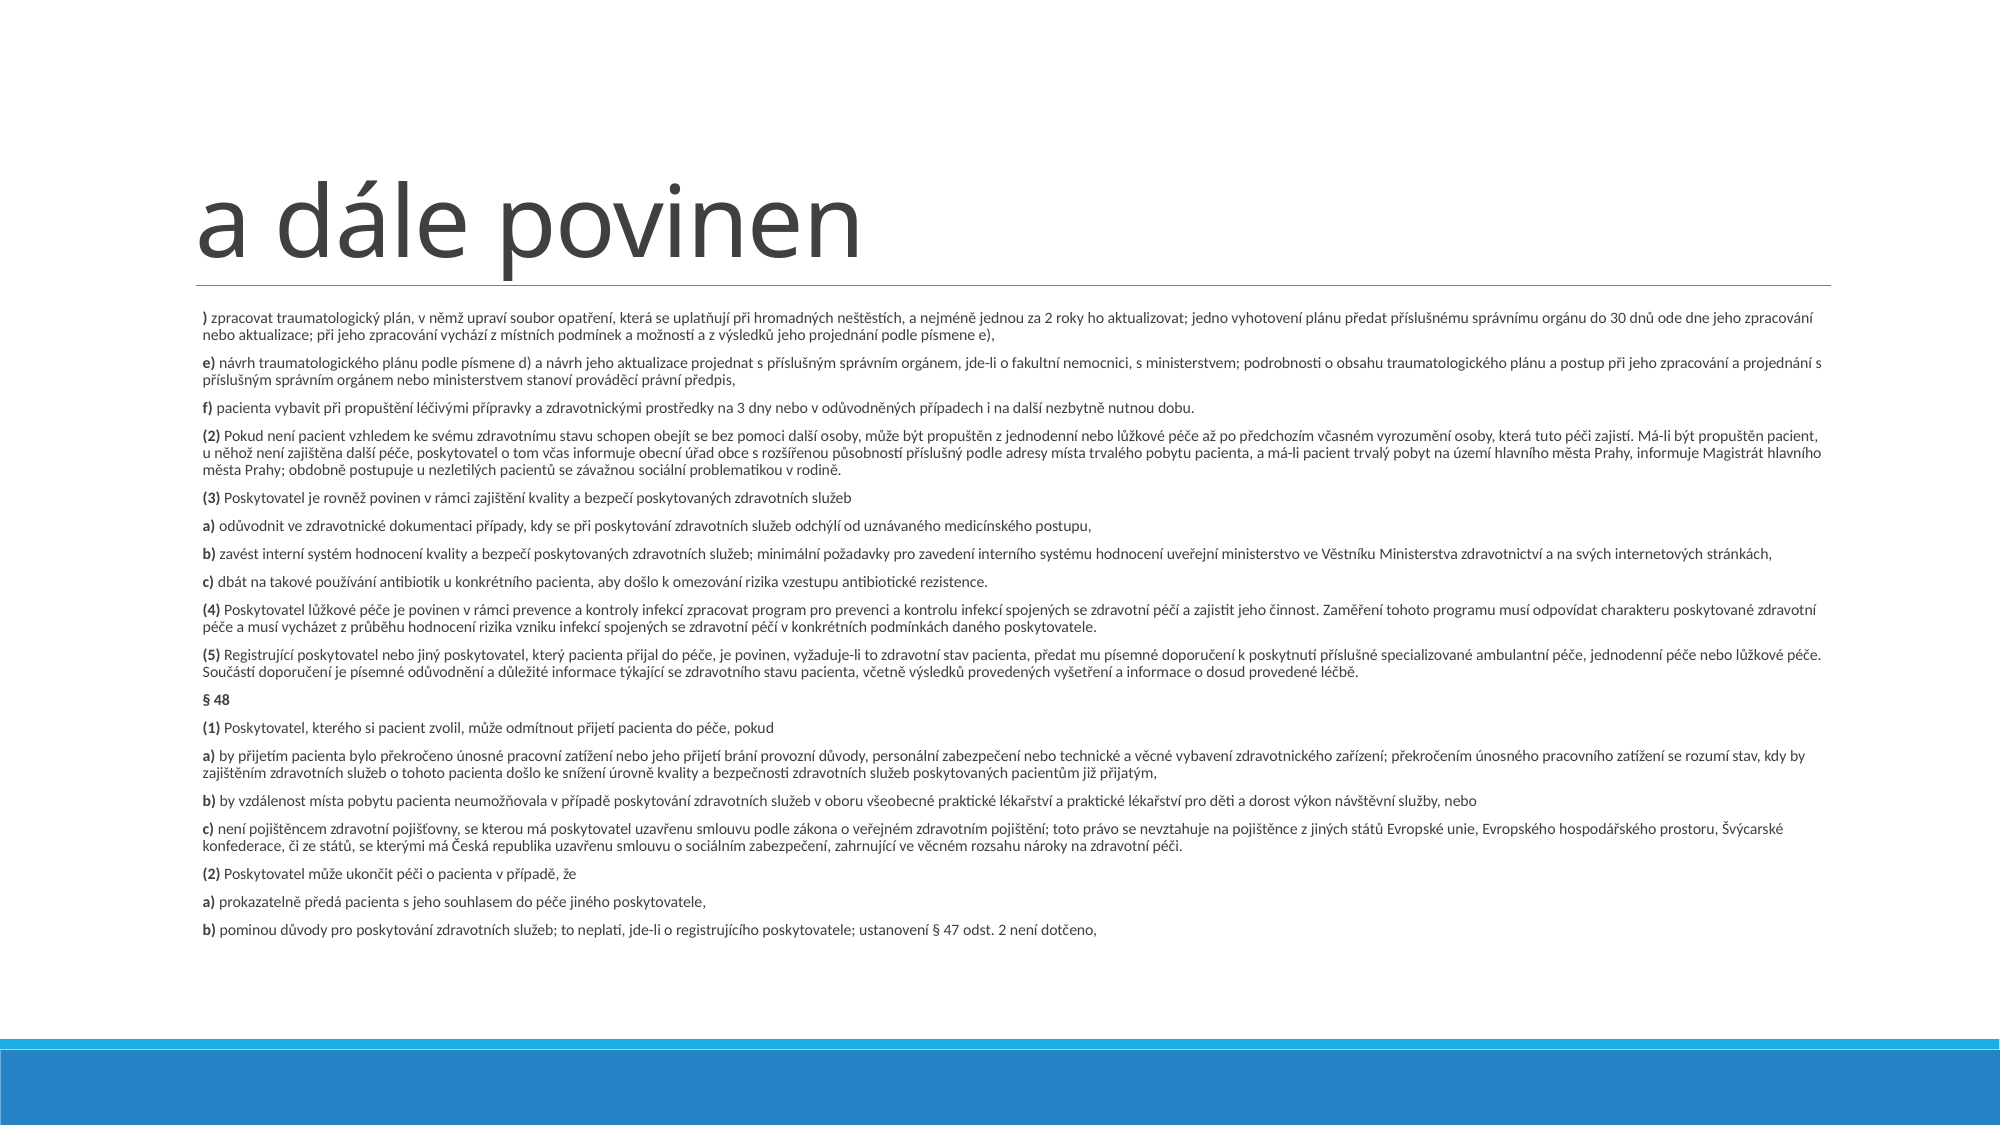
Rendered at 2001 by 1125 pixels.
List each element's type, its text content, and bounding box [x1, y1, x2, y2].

title a dále povinen [180, 47, 1830, 285]
list ) zpracovat traumatologický plán, v němž upraví soubor opatření, která se uplatňují při hromadných neštěstích, a nejméně jednou za 2 roky ho aktualizovat; jedno vyhotovení plánu předat příslušnému správnímu orgánu do 30 dnů ode dne jeho zpracování nebo aktualizace; při jeho zpracování vychází z místních podmínek a možností a z výsledků jeho projednání podle písmene e), e) návrh traumatologického plánu podle písmene d) a návrh jeho aktualizace projednat s příslušným správním orgánem, jde-li o fakultní nemocnici, s ministerstvem; podrobnosti o obsahu traumatologického plánu a postup při jeho zpracování a projednání s příslušným správním orgánem nebo ministerstvem stanoví prováděcí právní předpis, f) pacienta vybavit při propuštění léčivými přípravky a zdravotnickými prostředky na 3 dny nebo v odůvodněných případech i na další nezbytně nutnou dobu. (2) Pokud není pacient vzhledem ke svému zdravotnímu stavu schopen obejít se bez pomoci další osoby, může být propuštěn z jednodenní nebo lůžkové péče až po předchozím včasném vyrozumění osoby, která tuto péči zajistí. Má-li být propuštěn pacient, u něhož není zajištěna další péče, poskytovatel o tom včas informuje obecní úřad obce s rozšířenou působností příslušný podle adresy místa trvalého pobytu pacienta, a má-li pacient trvalý pobyt na území hlavního města Prahy, informuje Magistrát hlavního města Prahy; obdobně postupuje u nezletilých pacientů se závažnou sociální problematikou v rodině. (3) Poskytovatel je rovněž povinen v rámci zajištění kvality a bezpečí poskytovaných zdravotních služeb a) odůvodnit ve zdravotnické dokumentaci případy, kdy se při poskytování zdravotních služeb odchýlí od uznávaného medicínského postupu, b) zavést interní systém hodnocení kvality a bezpečí poskytovaných zdravotních služeb; minimální požadavky pro zavedení interního systému hodnocení uveřejní ministerstvo ve Věstníku Ministerstva zdravotnictví a na svých internetových stránkách, c) dbát na takové používání antibiotik u konkrétního pacienta, aby došlo k omezování rizika vzestupu antibiotické rezistence. (4) Poskytovatel lůžkové péče je povinen v rámci prevence a kontroly infekcí zpracovat program pro prevenci a kontrolu infekcí spojených se zdravotní péčí a zajistit jeho činnost. Zaměření tohoto programu musí odpovídat charakteru poskytované zdravotní péče a musí vycházet z průběhu hodnocení rizika vzniku infekcí spojených se zdravotní péčí v konkrétních podmínkách daného poskytovatele. (5) Registrující poskytovatel nebo jiný poskytovatel, který pacienta přijal do péče, je povinen, vyžaduje-li to zdravotní stav pacienta, předat mu písemné doporučení k poskytnutí příslušné specializované ambulantní péče, jednodenní péče nebo lůžkové péče. Součástí doporučení je písemné odůvodnění a důležité informace týkající se zdravotního stavu pacienta, včetně výsledků provedených vyšetření a informace o dosud provedené léčbě. § 48 (1) Poskytovatel, kterého si pacient zvolil, může odmítnout přijetí pacienta do péče, pokud a) by přijetím pacienta bylo překročeno únosné pracovní zatížení nebo jeho přijetí brání provozní důvody, personální zabezpečení nebo technické a věcné vybavení zdravotnického zařízení; překročením únosného pracovního zatížení se rozumí stav, kdy by zajištěním zdravotních služeb o tohoto pacienta došlo ke snížení úrovně kvality a bezpečnosti zdravotních služeb poskytovaných pacientům již přijatým, b) by vzdálenost místa pobytu pacienta neumožňovala v případě poskytování zdravotních služeb v oboru všeobecné praktické lékařství a praktické lékařství pro děti a dorost výkon návštěvní služby, nebo c) není pojištěncem zdravotní pojišťovny, se kterou má poskytovatel uzavřenu smlouvu podle zákona o veřejném zdravotním pojištění; toto právo se nevztahuje na pojištěnce z jiných států Evropské unie, Evropského hospodářského prostoru, Švýcarské konfederace, či ze států, se kterými má Česká republika uzavřenu smlouvu o sociálním zabezpečení, zahrnující ve věcném rozsahu nároky na zdravotní péči. (2) Poskytovatel může ukončit péči o pacienta v případě, že a) prokazatelně předá pacienta s jeho souhlasem do péče jiného poskytovatele, b) pominou důvody pro poskytování zdravotních služeb; to neplatí, jde-li o registrujícího poskytovatele; ustanovení § 47 odst. 2 není dotčeno, [180, 302, 1830, 963]
